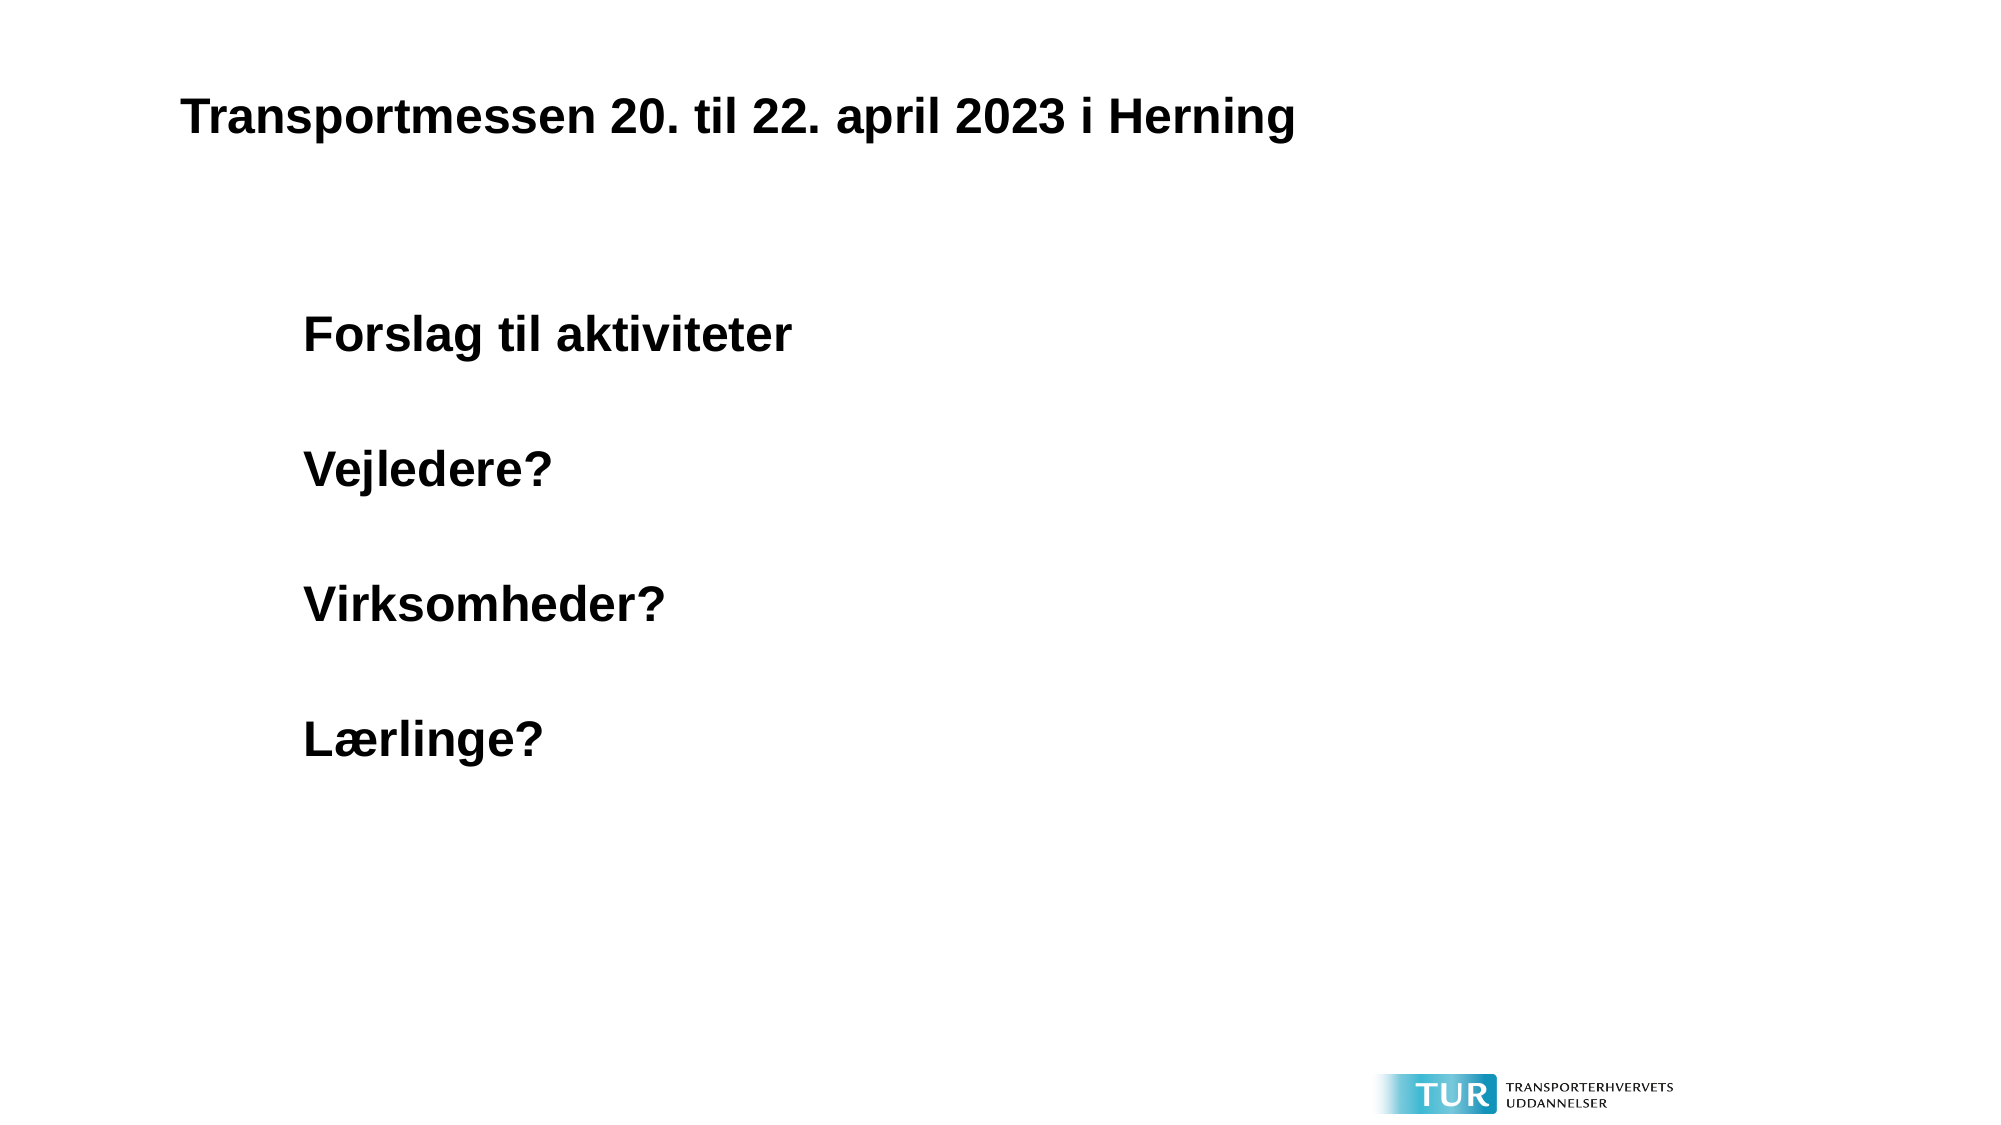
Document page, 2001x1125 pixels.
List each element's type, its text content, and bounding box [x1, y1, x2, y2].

text_box Transportmessen 20. til 22. april 2023 i Herning [165, 75, 1354, 151]
picture [1371, 1074, 1673, 1114]
text_box Forslag til aktiviteter Vejledere? Virksomheder? Lærlinge? [289, 294, 1477, 775]
